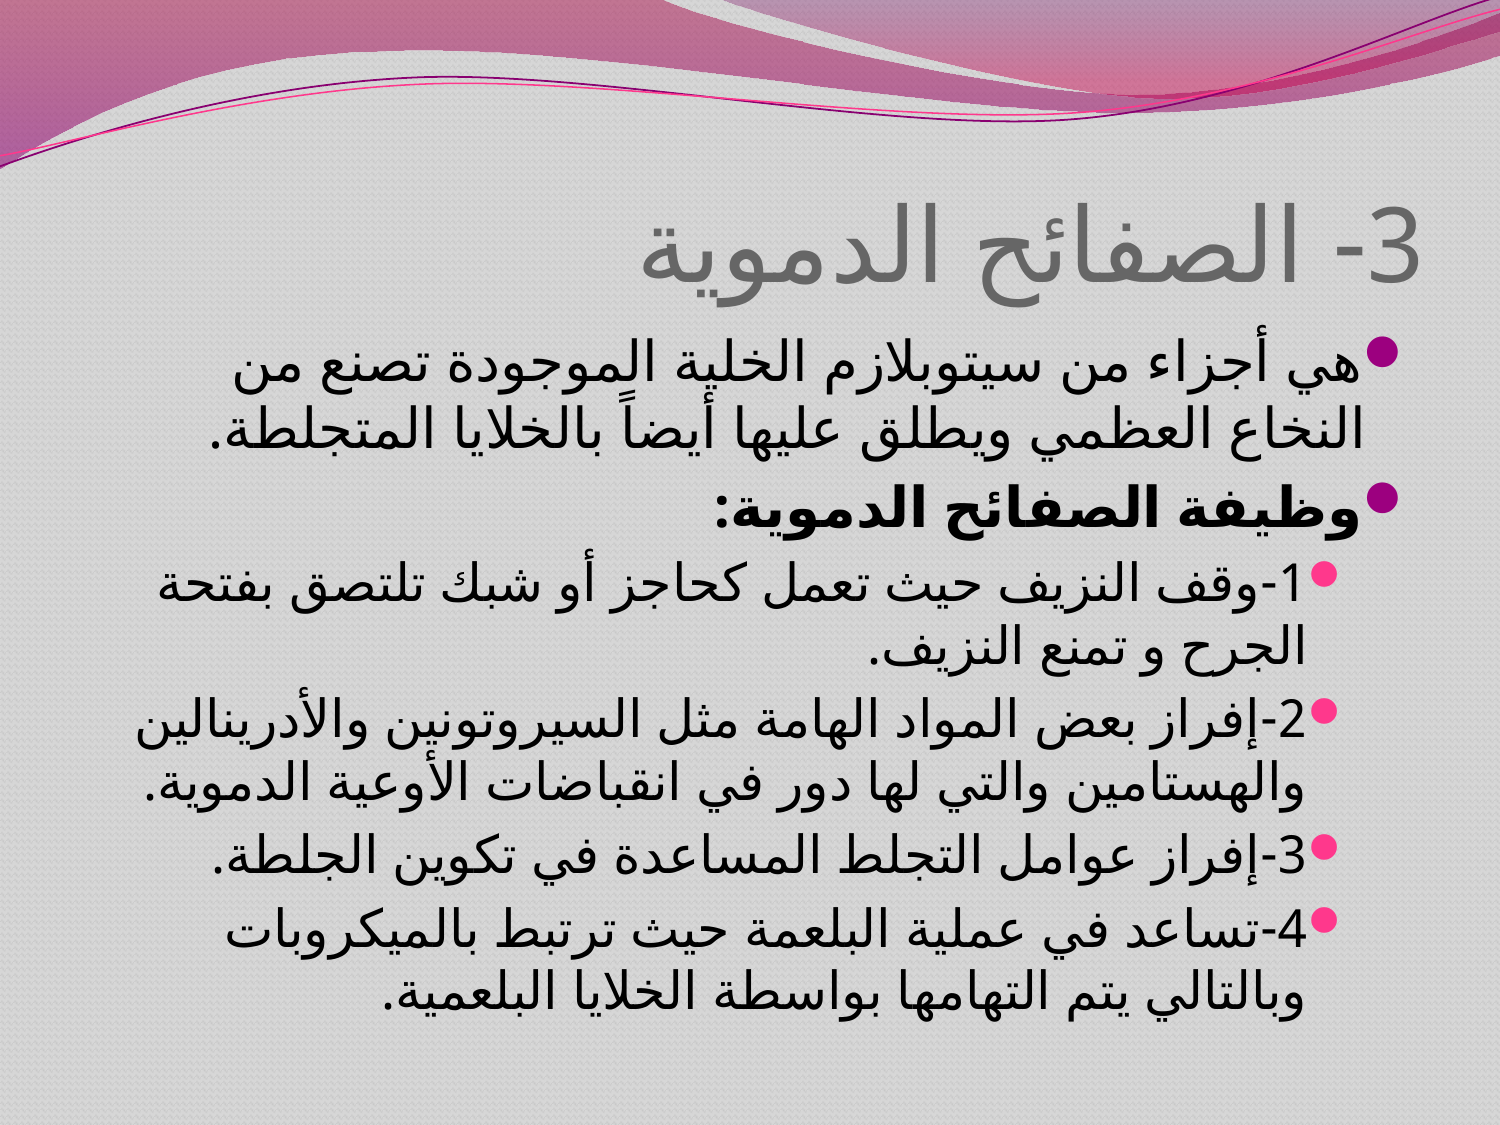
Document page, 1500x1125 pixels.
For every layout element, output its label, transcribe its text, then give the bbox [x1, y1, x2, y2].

list هي أجزاء من سيتوبلازم الخلية الموجودة تصنع من النخاع العظمي ويطلق عليها أيضاً بالخلايا المتجلطة. وظيفة الصفائح الدموية: 1-وقف النزيف حيث تعمل كحاجز أو شبك تلتصق بفتحة الجرح و تمنع النزيف. 2-إفراز بعض المواد الهامة مثل السيروتونين والأدرينالين والهستامين والتي لها دور في انقباضات الأوعية الدموية. 3-إفراز عوامل التجلط المساعدة في تكوين الجلطة. 4-تساعد في عملية البلعمة حيث ترتبط بالميكروبات وبالتالي يتم التهامها بواسطة الخلايا البلعمية. [75, 317, 1425, 1038]
title 3- الصفائح الدموية [75, 115, 1425, 303]
